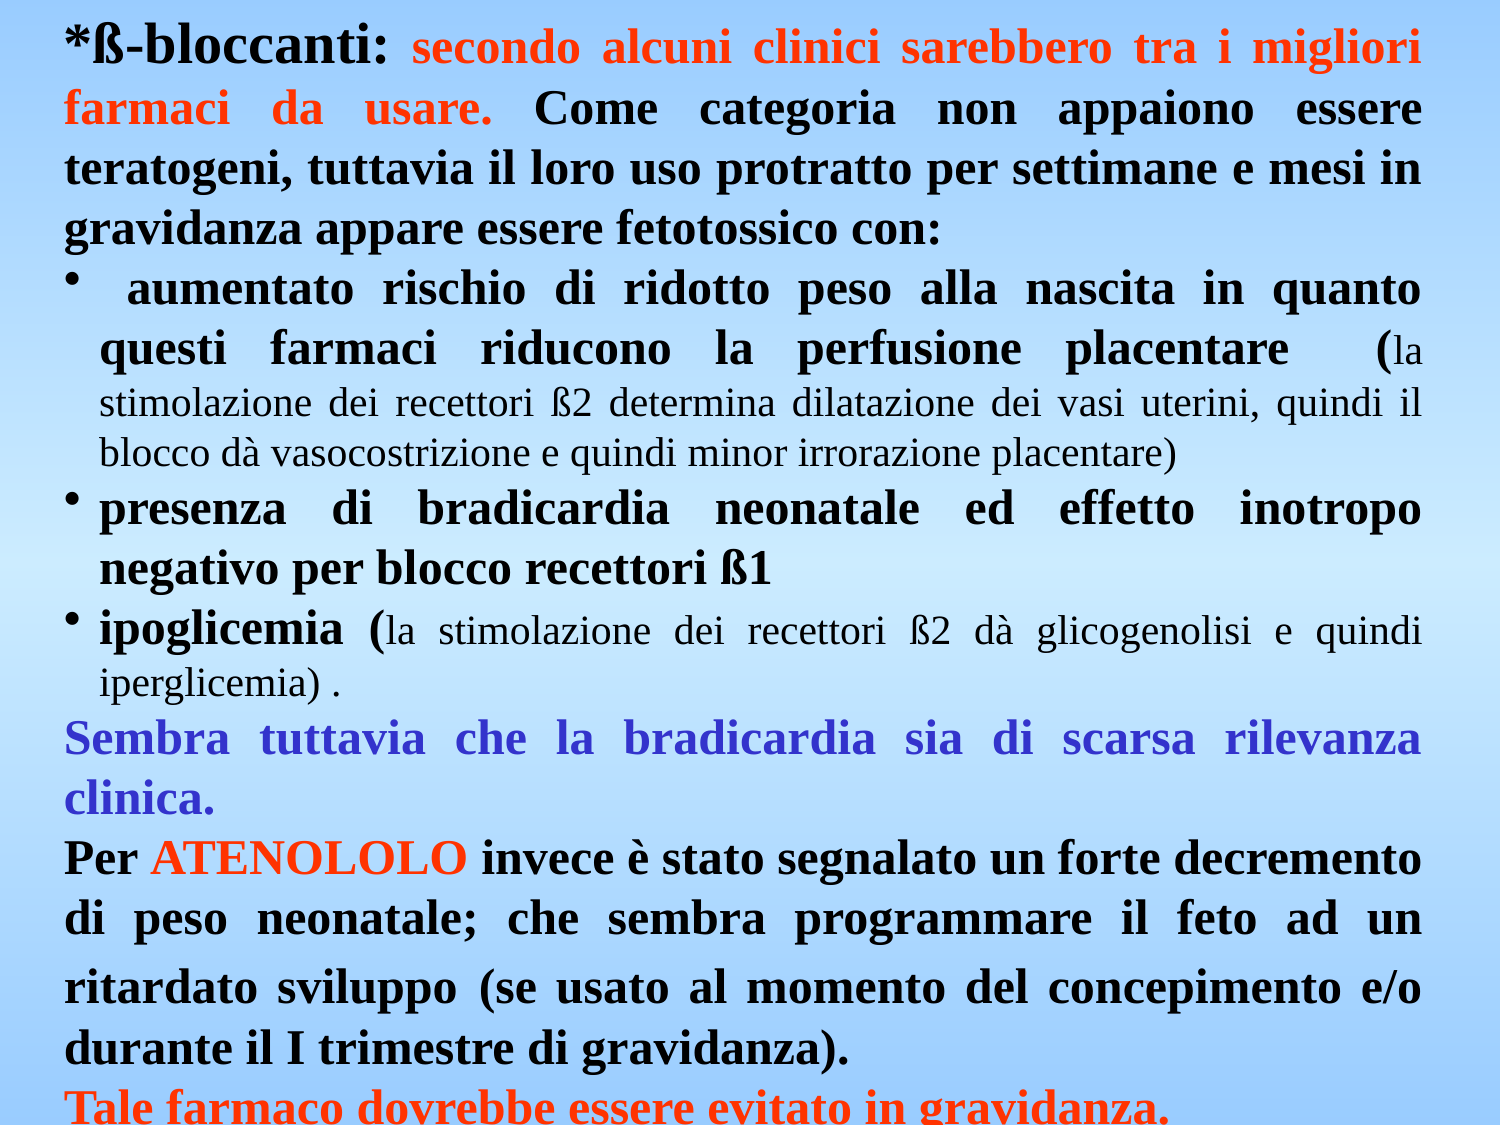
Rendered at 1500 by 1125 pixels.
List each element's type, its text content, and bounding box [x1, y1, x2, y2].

text_box *ß-bloccanti: secondo alcuni clinici sarebbero tra i migliori farmaci da usare. Come categoria non appaiono essere teratogeni, tuttavia il loro uso protratto per settimane e mesi in gravidanza appare essere fetotossico con: aumentato rischio di ridotto peso alla nascita in quanto questi farmaci riducono la perfusione placentare (la stimolazione dei recettori ß2 determina dilatazione dei vasi uterini, quindi il blocco dà vasocostrizione e quindi minor irrorazione placentare) presenza di bradicardia neonatale ed effetto inotropo negativo per blocco recettori ß1 ipoglicemia (la stimolazione dei recettori ß2 dà glicogenolisi e quindi iperglicemia) . Sembra tuttavia che la bradicardia sia di scarsa rilevanza clinica. Per ATENOLOLO invece è stato segnalato un forte decremento di peso neonatale; che sembra programmare il feto ad un ritardato sviluppo (se usato al momento del concepimento e/o durante il I trimestre di gravidanza). Tale farmaco dovrebbe essere evitato in gravidanza. [48, 0, 1438, 1125]
text_box [92, 106, 1450, 182]
text_box [117, 131, 1475, 207]
